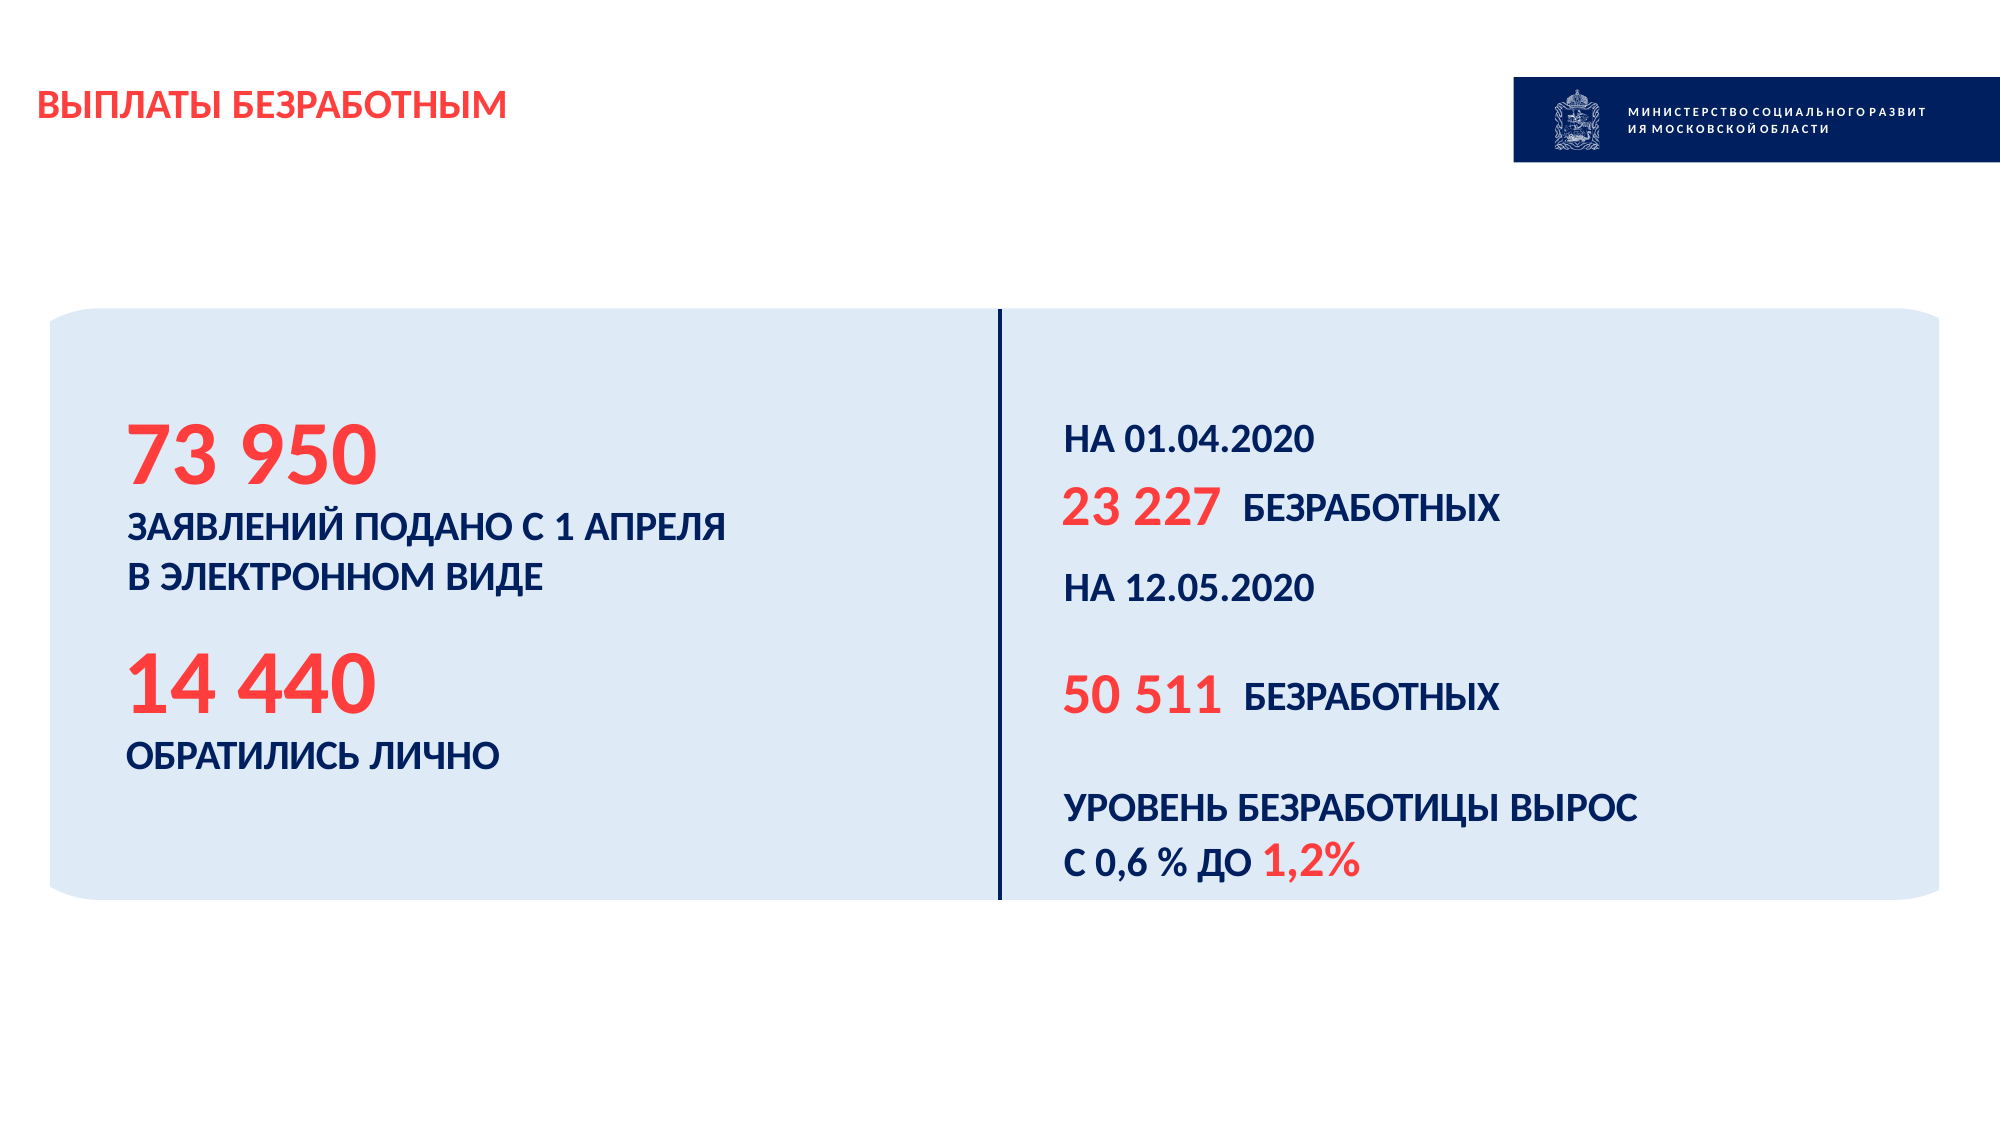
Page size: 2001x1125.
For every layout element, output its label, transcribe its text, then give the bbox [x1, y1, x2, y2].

text_box ВЫПЛАТЫ БЕЗРАБОТНЫМ [34, 74, 807, 127]
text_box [49, 307, 1940, 901]
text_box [1513, 76, 2000, 163]
